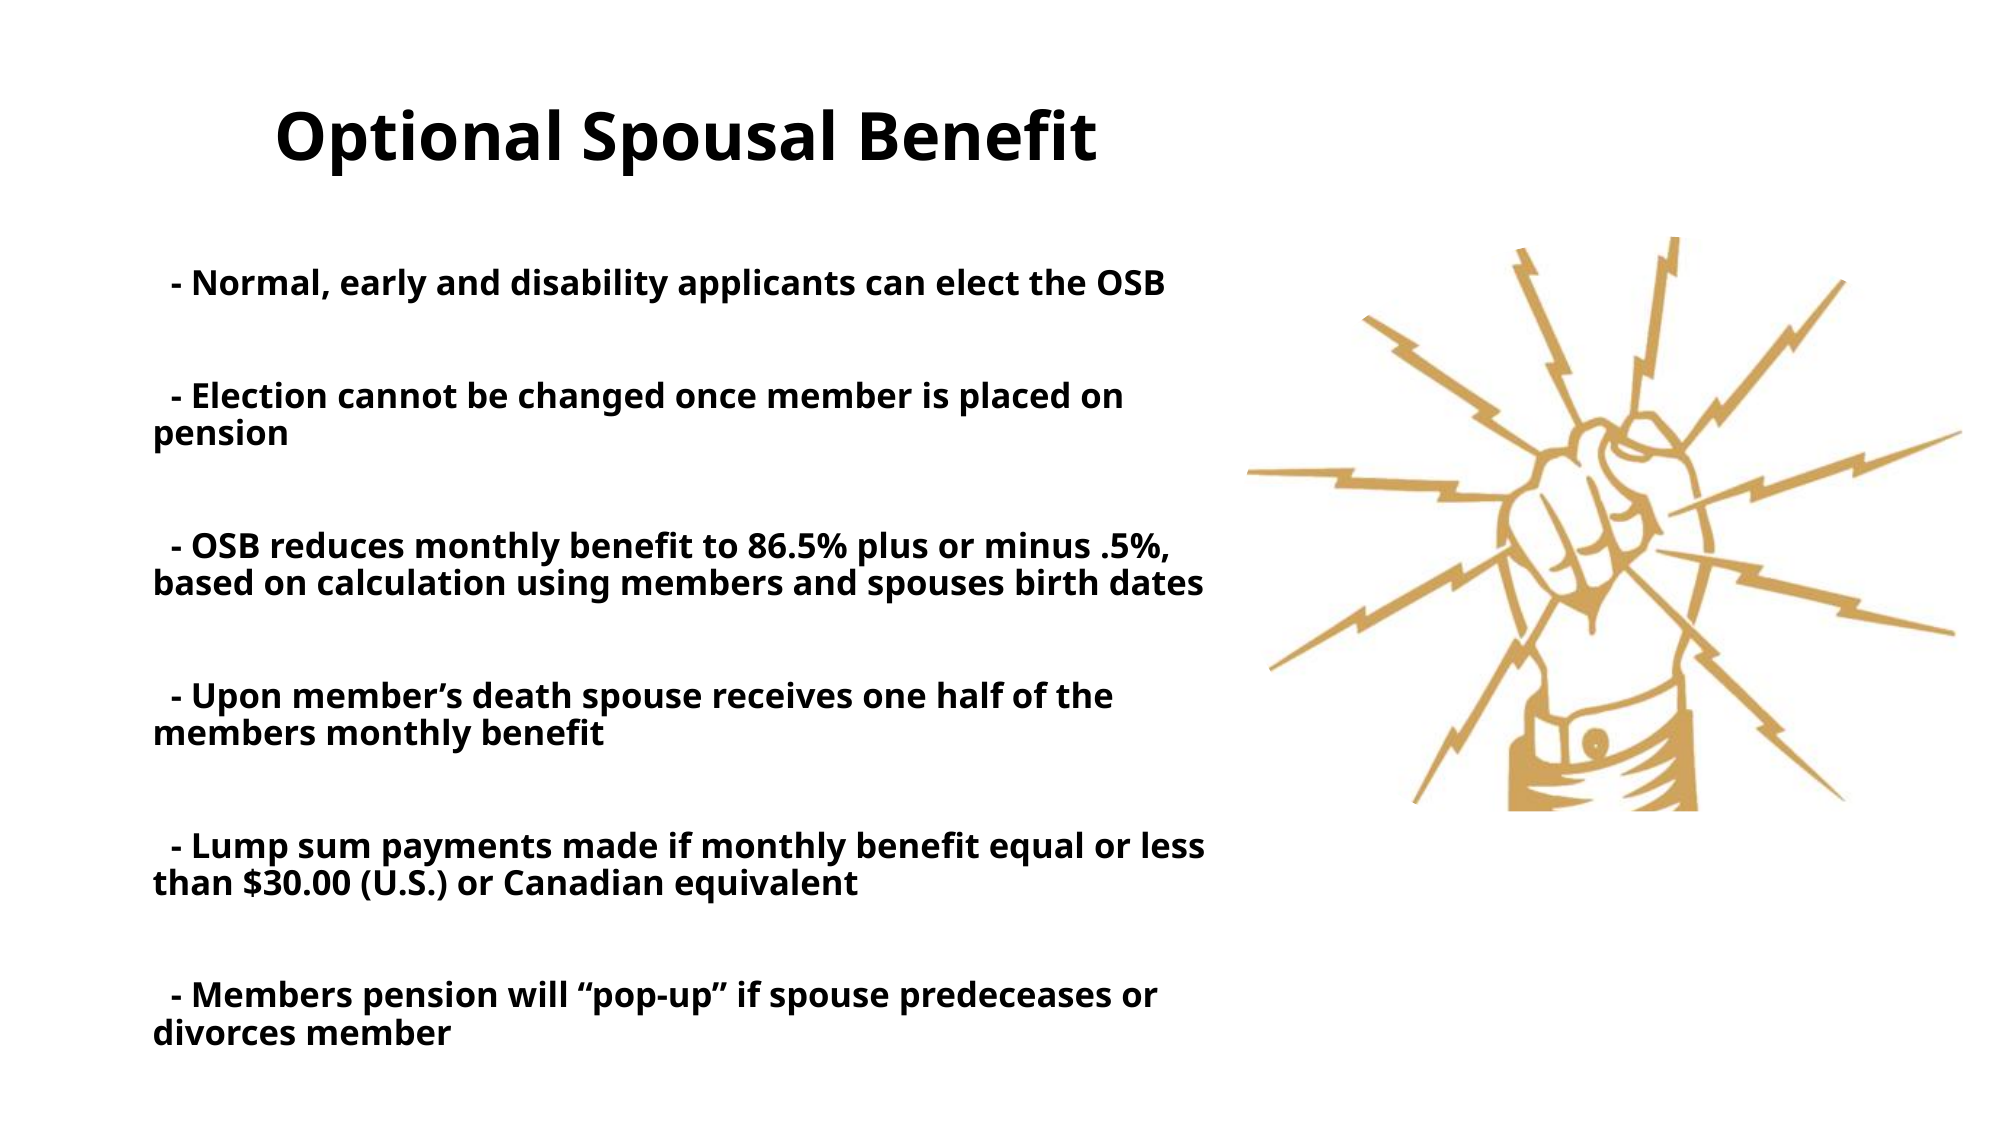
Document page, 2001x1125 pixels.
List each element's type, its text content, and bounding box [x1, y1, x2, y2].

picture [1236, 235, 1963, 812]
title Optional Spousal Benefit [137, 75, 1237, 183]
list - Normal, early and disability applicants can elect the OSB - Election cannot be changed once member is placed on pension - OSB reduces monthly benefit to 86.5% plus or minus .5%, based on calculation using members and spouses birth dates - Upon member’s death spouse receives one half of the members monthly benefit - Lump sum payments made if monthly benefit equal or less than $30.00 (U.S.) or Canadian equivalent - Members pension will “pop-up” if spouse predeceases or divorces member [137, 198, 1237, 1068]
